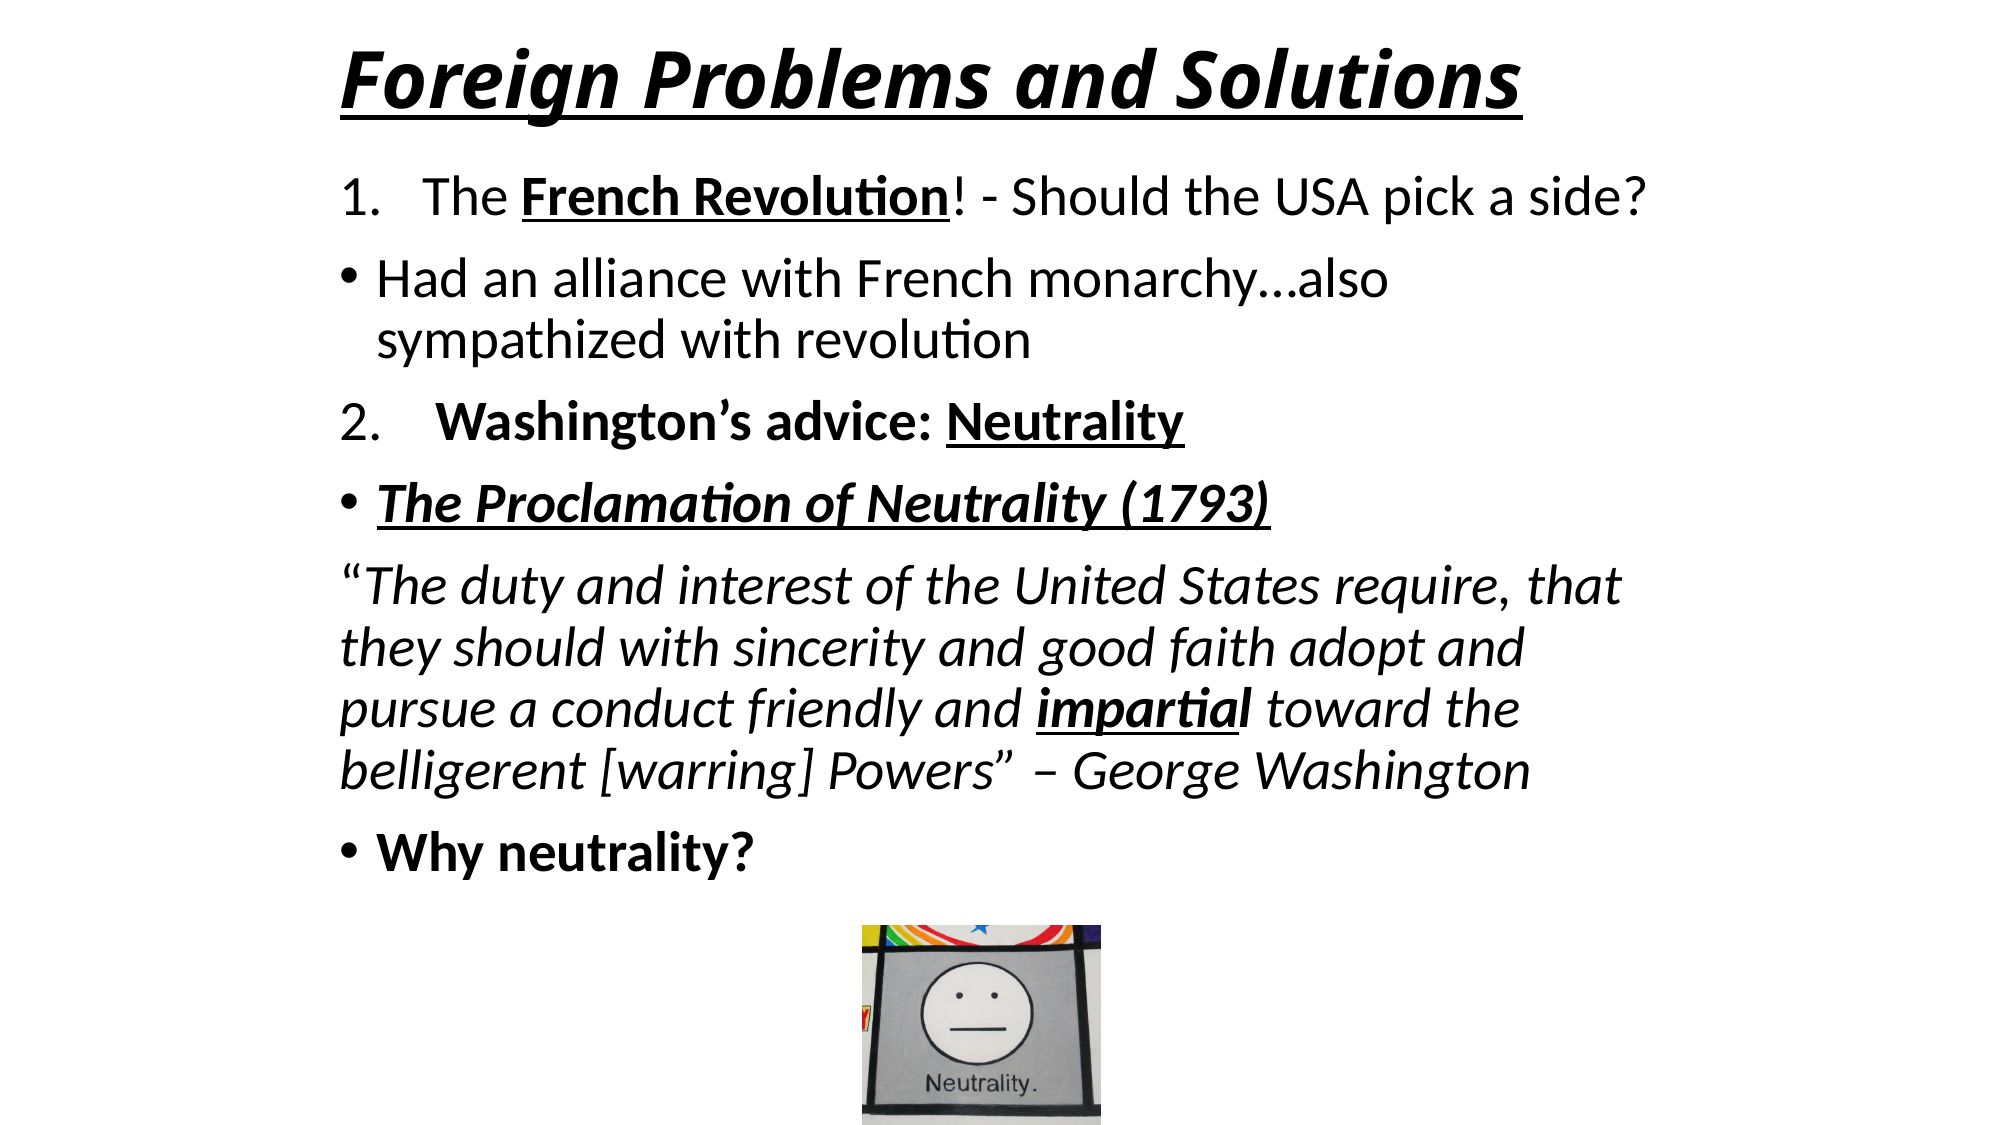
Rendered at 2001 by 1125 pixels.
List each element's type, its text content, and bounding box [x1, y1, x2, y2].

title Foreign Problems and Solutions [324, 3, 1675, 158]
list The French Revolution! - Should the USA pick a side? Had an alliance with French monarchy…also sympathized with revolution 2. Washington’s advice: Neutrality The Proclamation of Neutrality (1793) “The duty and interest of the United States require, that they should with sincerity and good faith adopt and pursue a conduct friendly and impartial toward the belligerent [warring] Powers” – George Washington Why neutrality? [324, 158, 1675, 953]
picture [862, 925, 1101, 1125]
